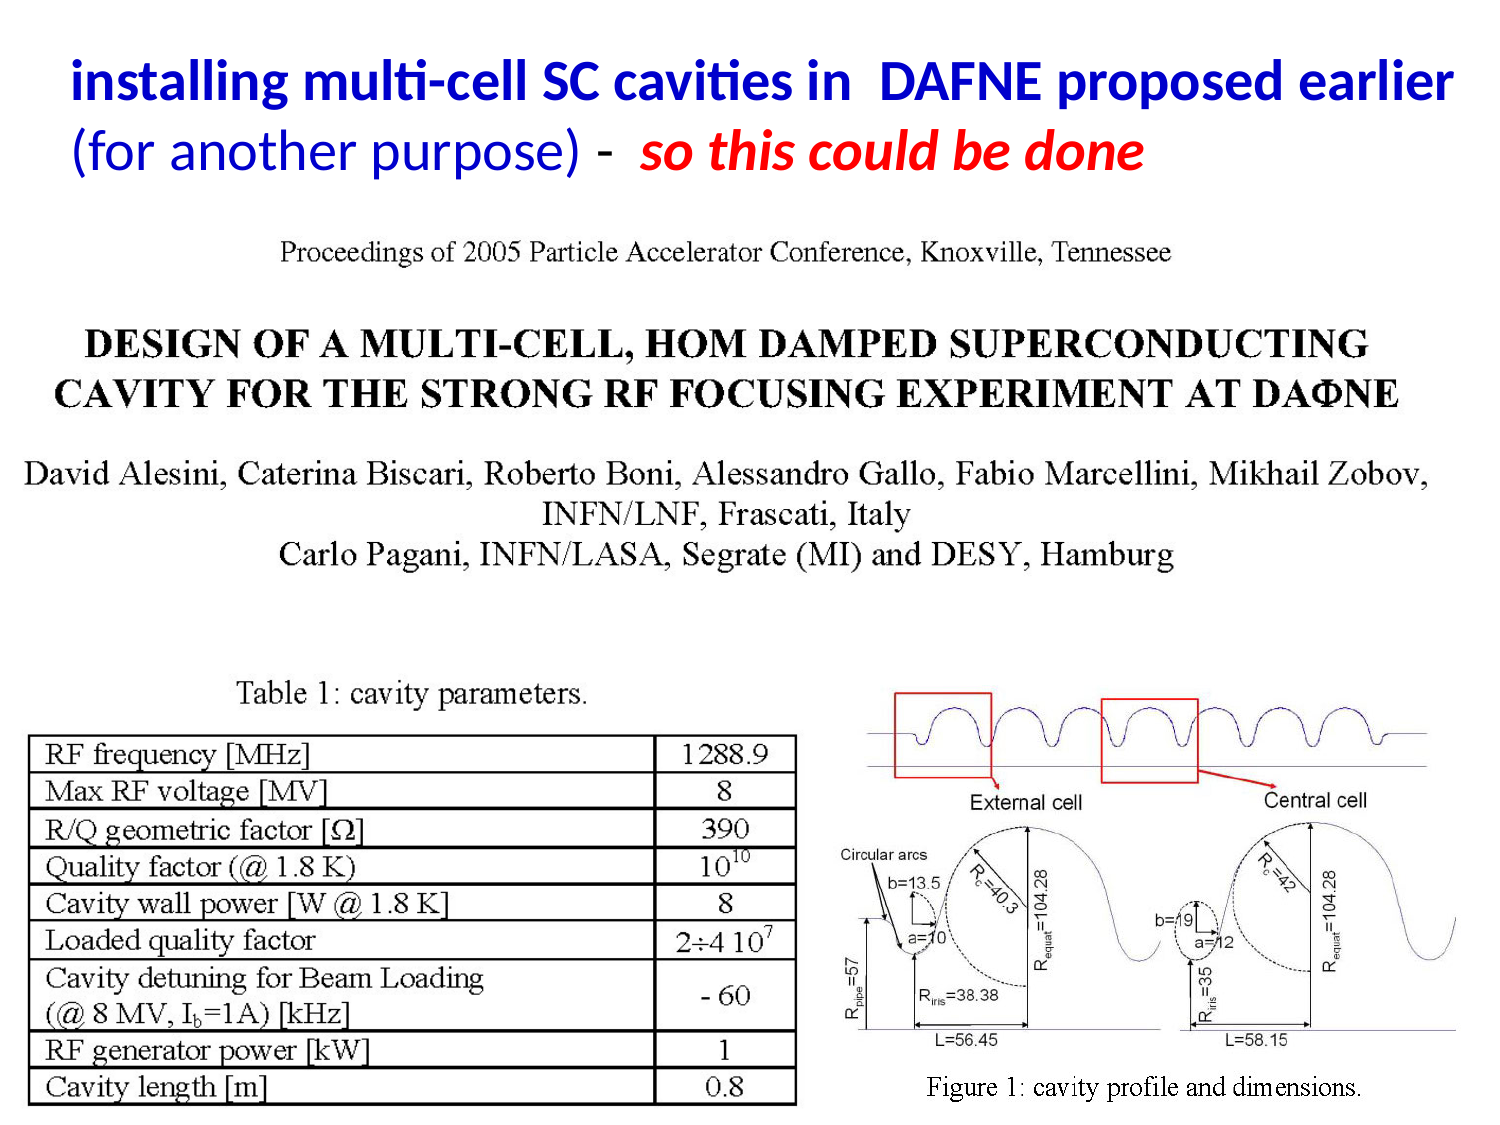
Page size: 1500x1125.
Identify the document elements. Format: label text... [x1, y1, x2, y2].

text_box installing multi-cell SC cavities in DAFNE proposed earlier (for another purpose) - so this could be done [56, 35, 1485, 190]
picture [1, 669, 1499, 1125]
picture [0, 219, 1466, 593]
